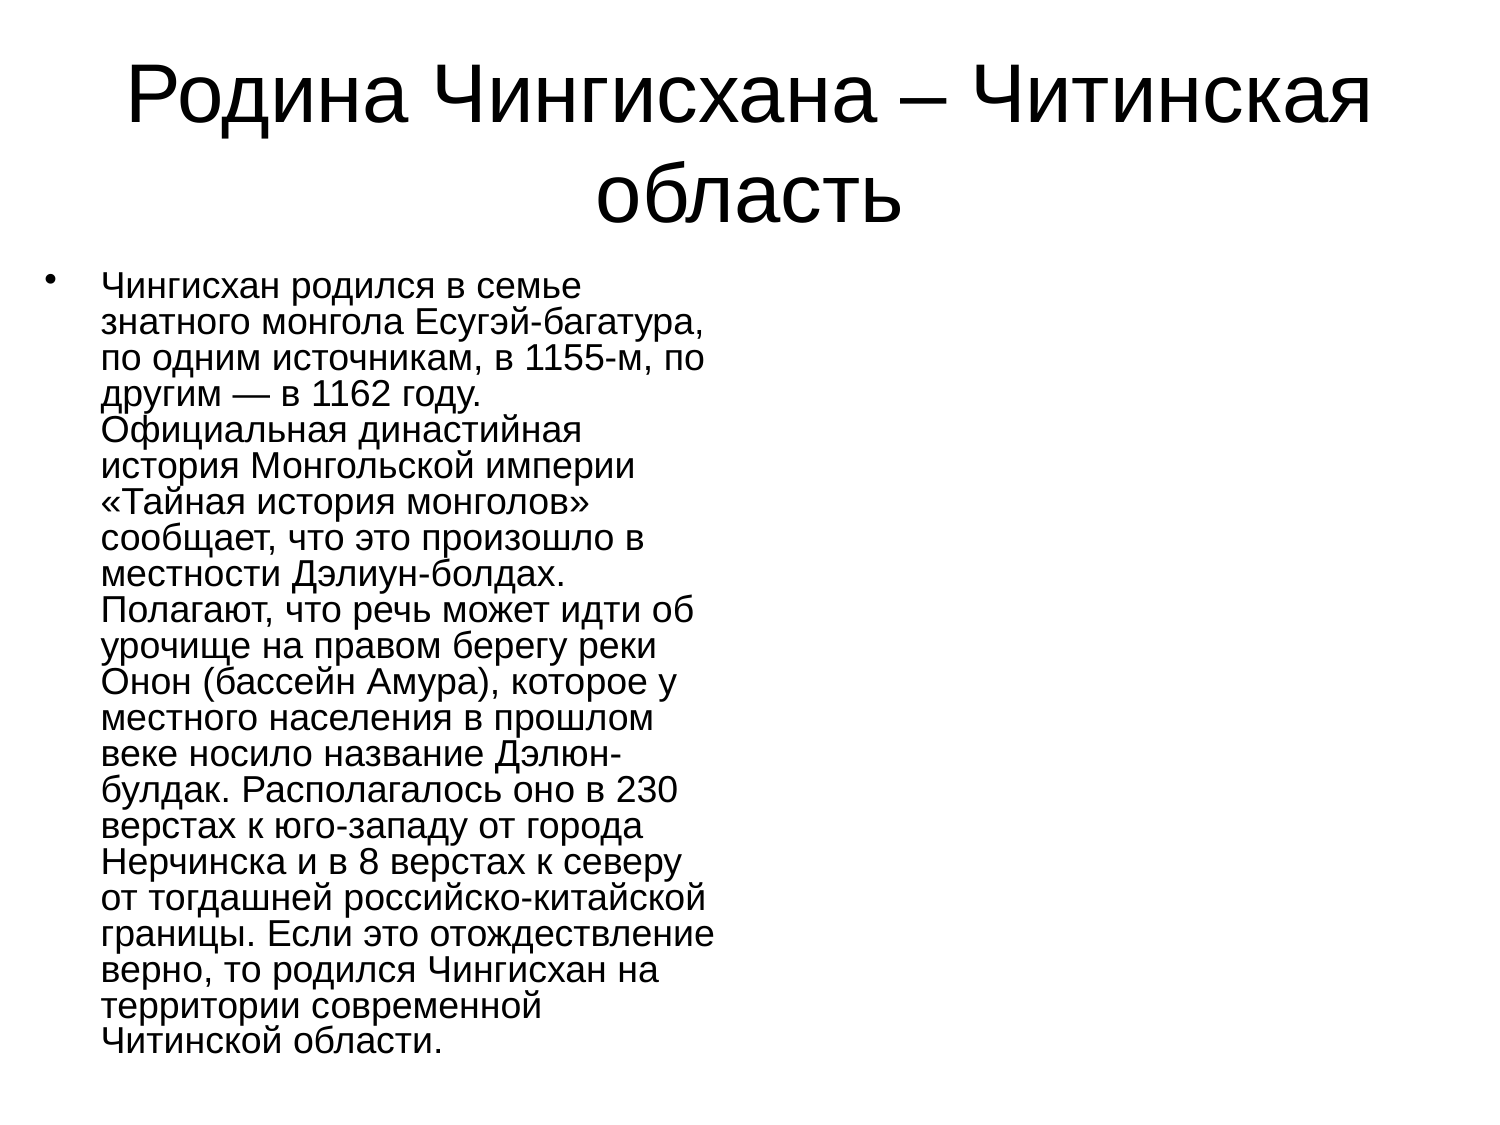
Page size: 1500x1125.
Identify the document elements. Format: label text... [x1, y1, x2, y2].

title Родина Чингисхана – Читинская область [74, 44, 1426, 233]
list Чингисхан родился в семье знатного монгола Есугэй-багатура, по одним источникам, в 1155-м, по другим — в 1162 году. Официальная династийная история Монгольской империи «Тайная история монголов» сообщает, что это произошло в местности Дэлиун-болдах. Полагают, что речь может идти об урочище на правом берегу реки Онон (бассейн Амура), кото­рое у местного населения в прошлом веке носило название Дэлюн-булдак. Располагалось оно в 230 верстах к юго-запа­ду от города Нерчинска и в 8 верстах к северу от тогдашней российско-китайской границы. Если это отождествление верно, то родился Чингисхан на территории современной Читинской области. [29, 262, 738, 1059]
